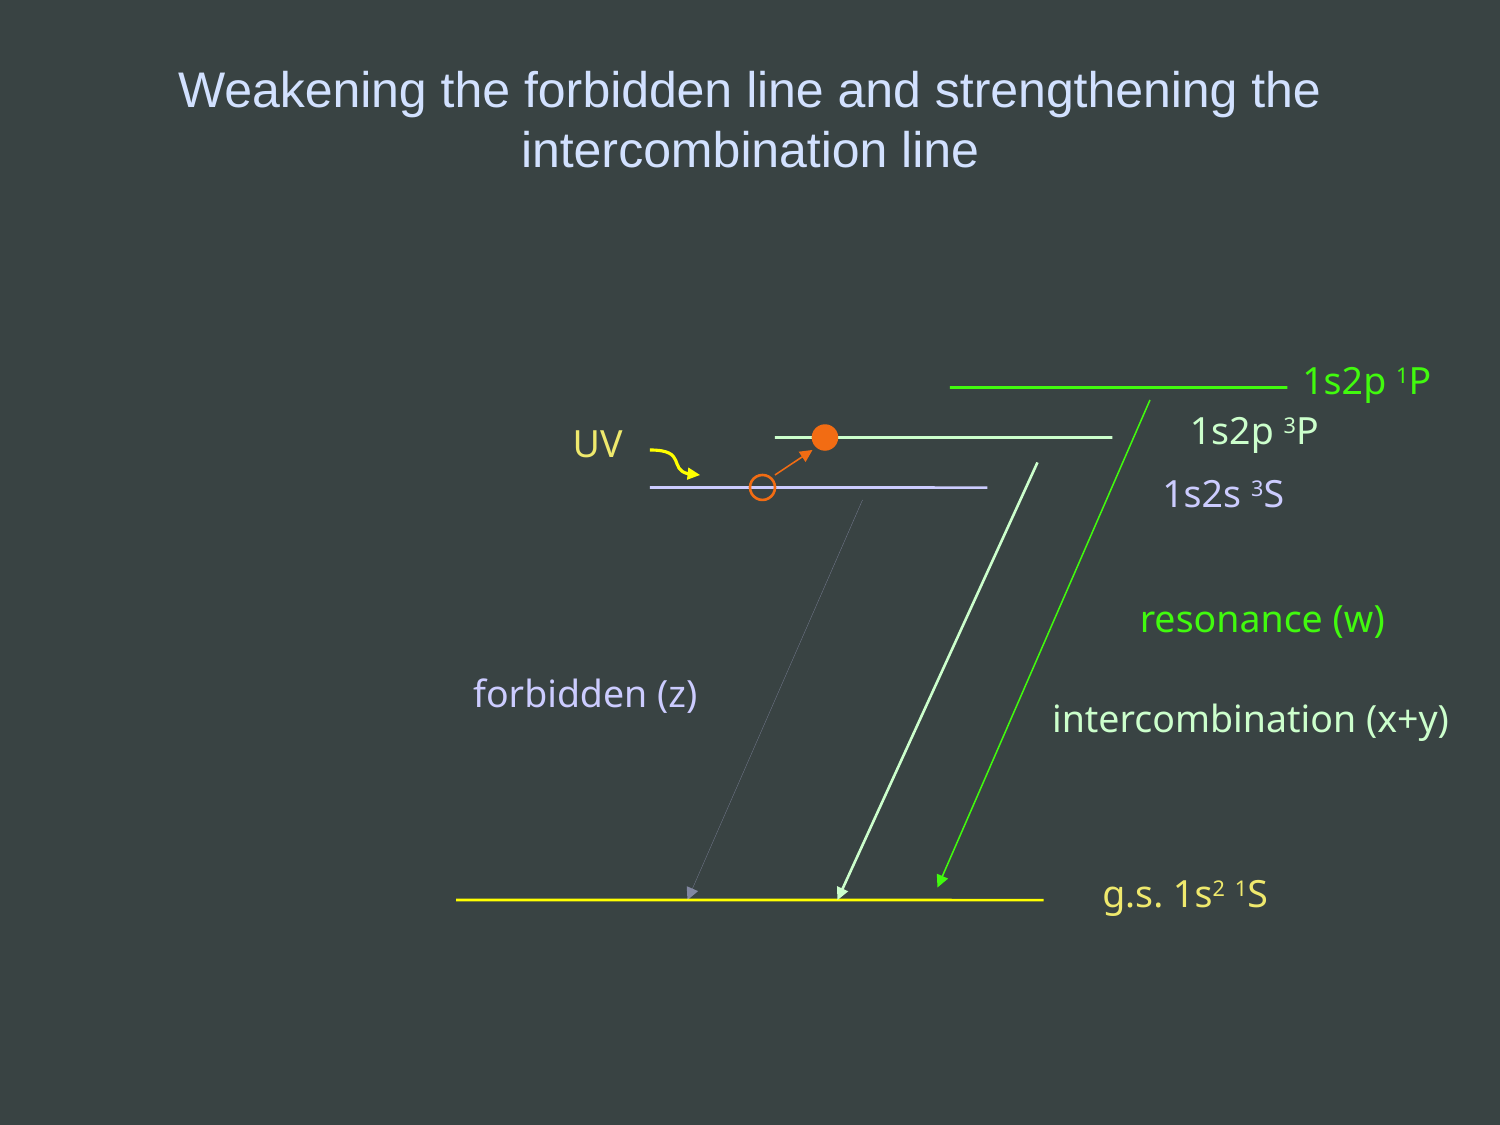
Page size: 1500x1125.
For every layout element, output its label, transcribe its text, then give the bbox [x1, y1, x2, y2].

text_box g.s. 1s2 1S [1087, 862, 1388, 923]
text_box 1s2s 3S [1147, 462, 1299, 523]
text_box [836, 462, 1038, 901]
text_box Weakening the forbidden line and strengthening the intercombination line [149, 49, 1350, 185]
text_box intercombination (x+y) [1037, 687, 1500, 748]
text_box 1s2p 3P [1175, 399, 1363, 460]
text_box [812, 425, 838, 451]
text_box 1s2p 1P [1287, 349, 1475, 410]
text_box UV [499, 412, 638, 473]
text_box [774, 450, 813, 476]
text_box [649, 449, 701, 476]
text_box resonance (w) [1125, 587, 1475, 648]
text_box [936, 399, 1151, 888]
text_box [686, 499, 863, 901]
text_box forbidden (z) [274, 662, 713, 723]
text_box [750, 474, 775, 500]
